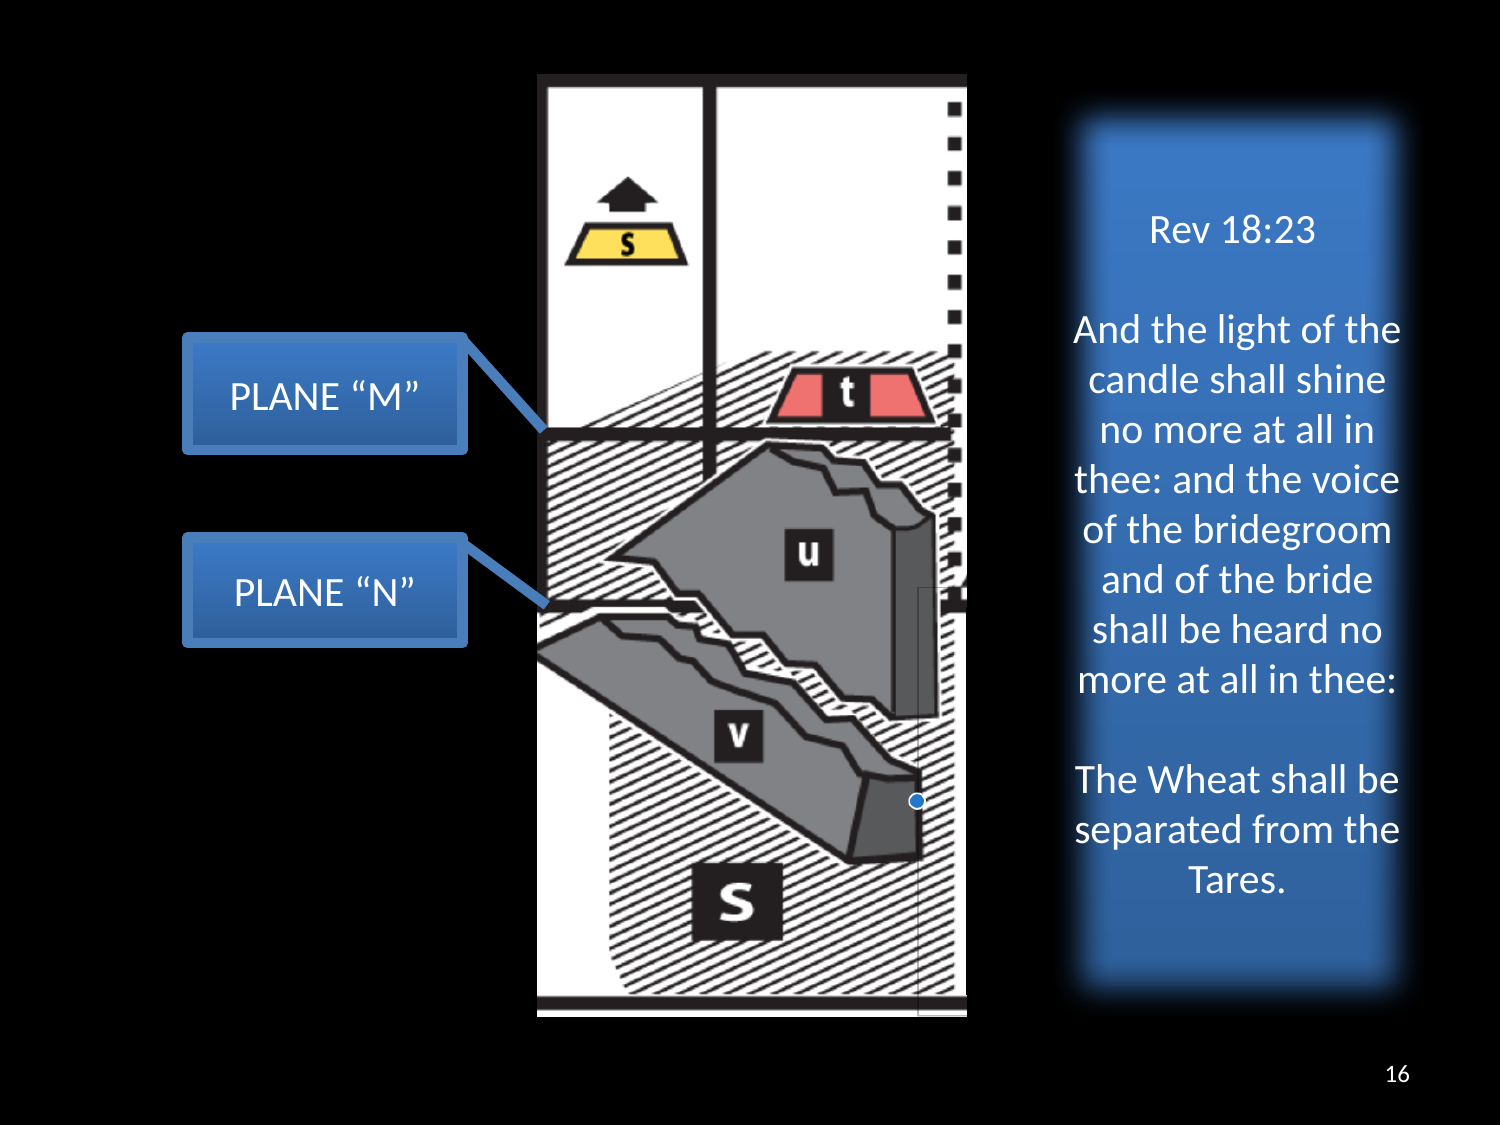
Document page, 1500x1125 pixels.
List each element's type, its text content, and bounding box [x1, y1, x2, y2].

text_box PLANE “N” [187, 537, 532, 644]
slide_number 16 [1074, 1042, 1425, 1103]
text_box PLANE “M” [187, 336, 532, 451]
text_box Rev 18:23 And the light of the candle shall shine no more at all in thee: and the voice of the bridegroom and of the bride shall be heard no more at all in thee: The Wheat shall be separated from the Tares. [1107, 144, 1370, 962]
picture [537, 74, 967, 1018]
